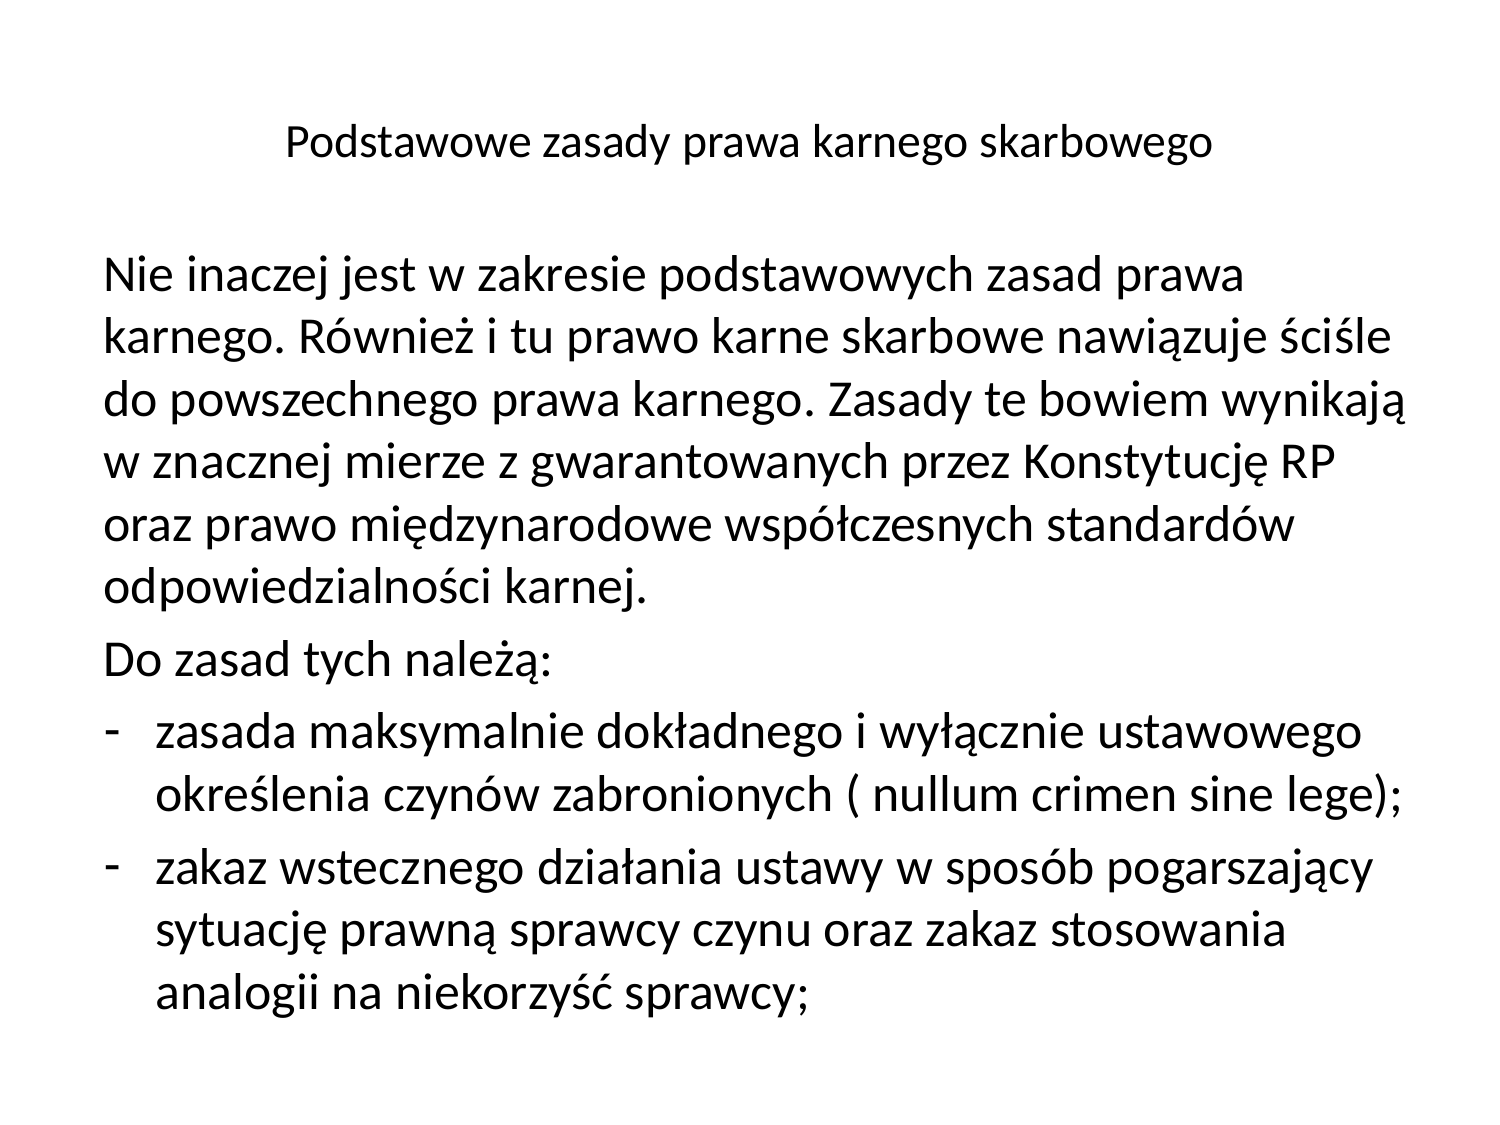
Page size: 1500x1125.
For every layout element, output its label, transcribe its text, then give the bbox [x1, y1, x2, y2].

list Nie inaczej jest w zakresie podstawowych zasad prawa karnego. Również i tu prawo karne skarbowe nawiązuje ściśle do powszechnego prawa karnego. Zasady te bowiem wynikają w znacznej mierze z gwarantowanych przez Konstytucję RP oraz prawo międzynarodowe współczesnych standardów odpowiedzialności karnej. Do zasad tych należą: zasada maksymalnie dokładnego i wyłącznie ustawowego określenia czynów zabronionych ( nullum crimen sine lege); zakaz wstecznego działania ustawy w sposób pogarszający sytuację prawną sprawcy czynu oraz zakaz stosowania analogii na niekorzyść sprawcy; [88, 231, 1439, 1093]
title Podstawowe zasady prawa karnego skarbowego [75, 45, 1425, 233]
